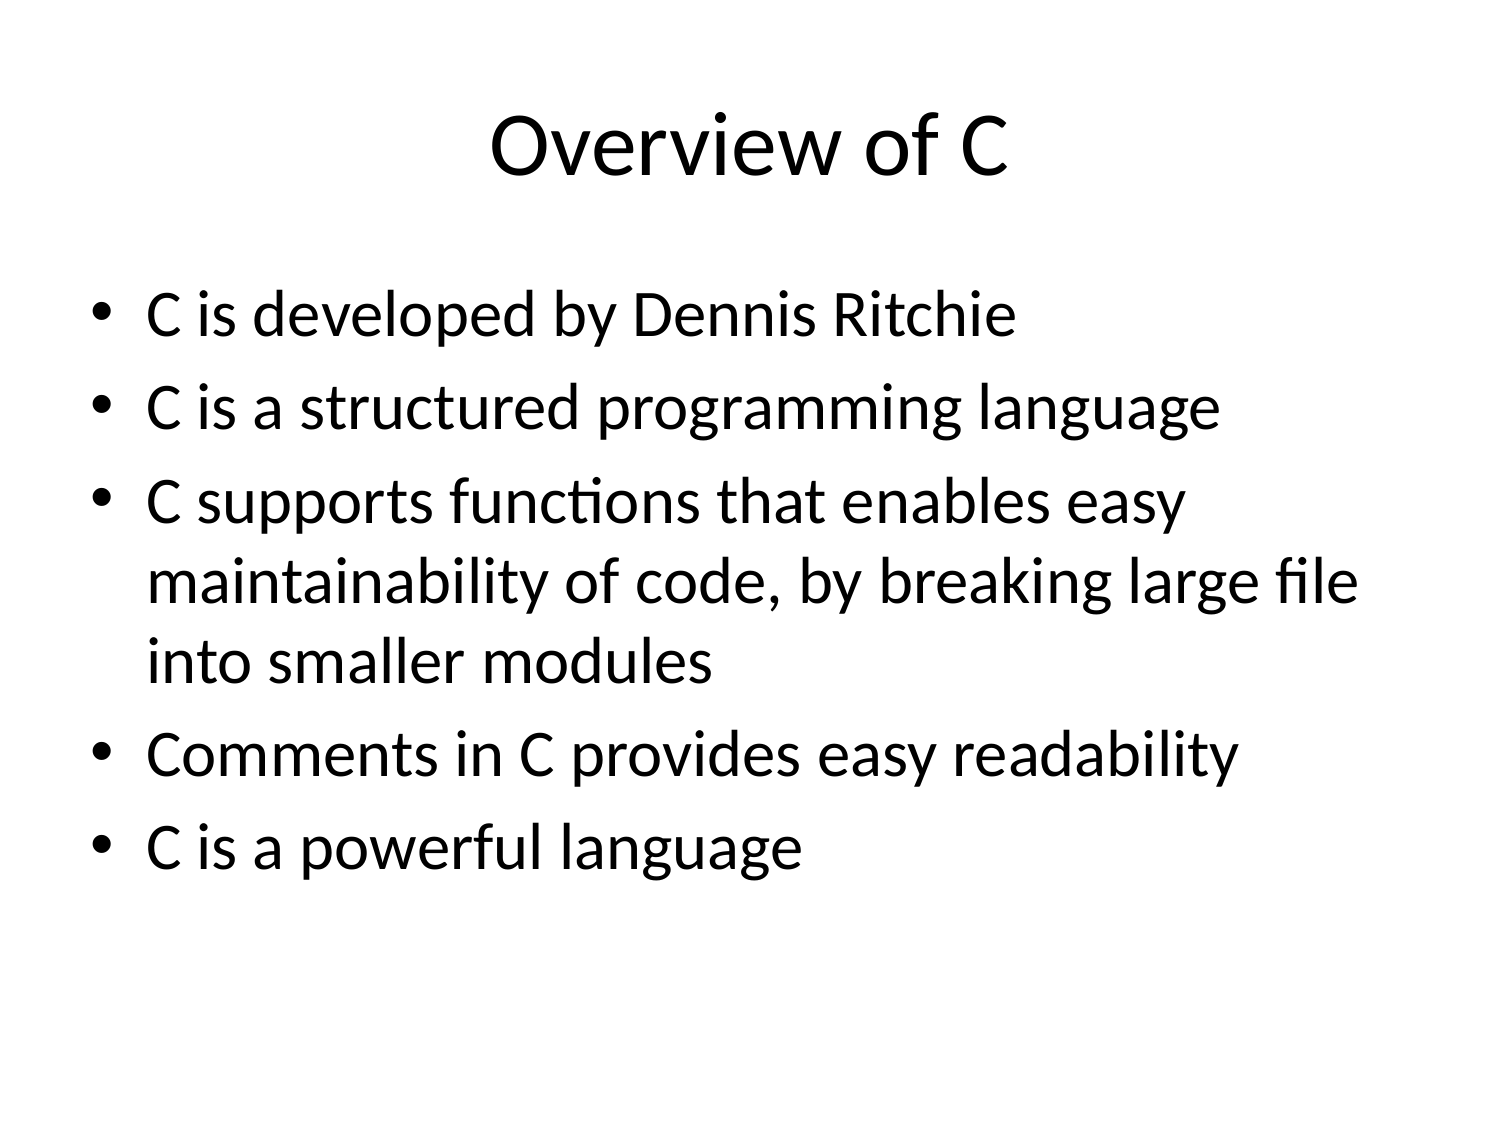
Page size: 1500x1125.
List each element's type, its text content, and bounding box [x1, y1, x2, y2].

title Overview of C [75, 45, 1425, 233]
list C is developed by Dennis Ritchie C is a structured programming language C supports functions that enables easy maintainability of code, by breaking large file into smaller modules Comments in C provides easy readability C is a powerful language [75, 262, 1425, 1005]
